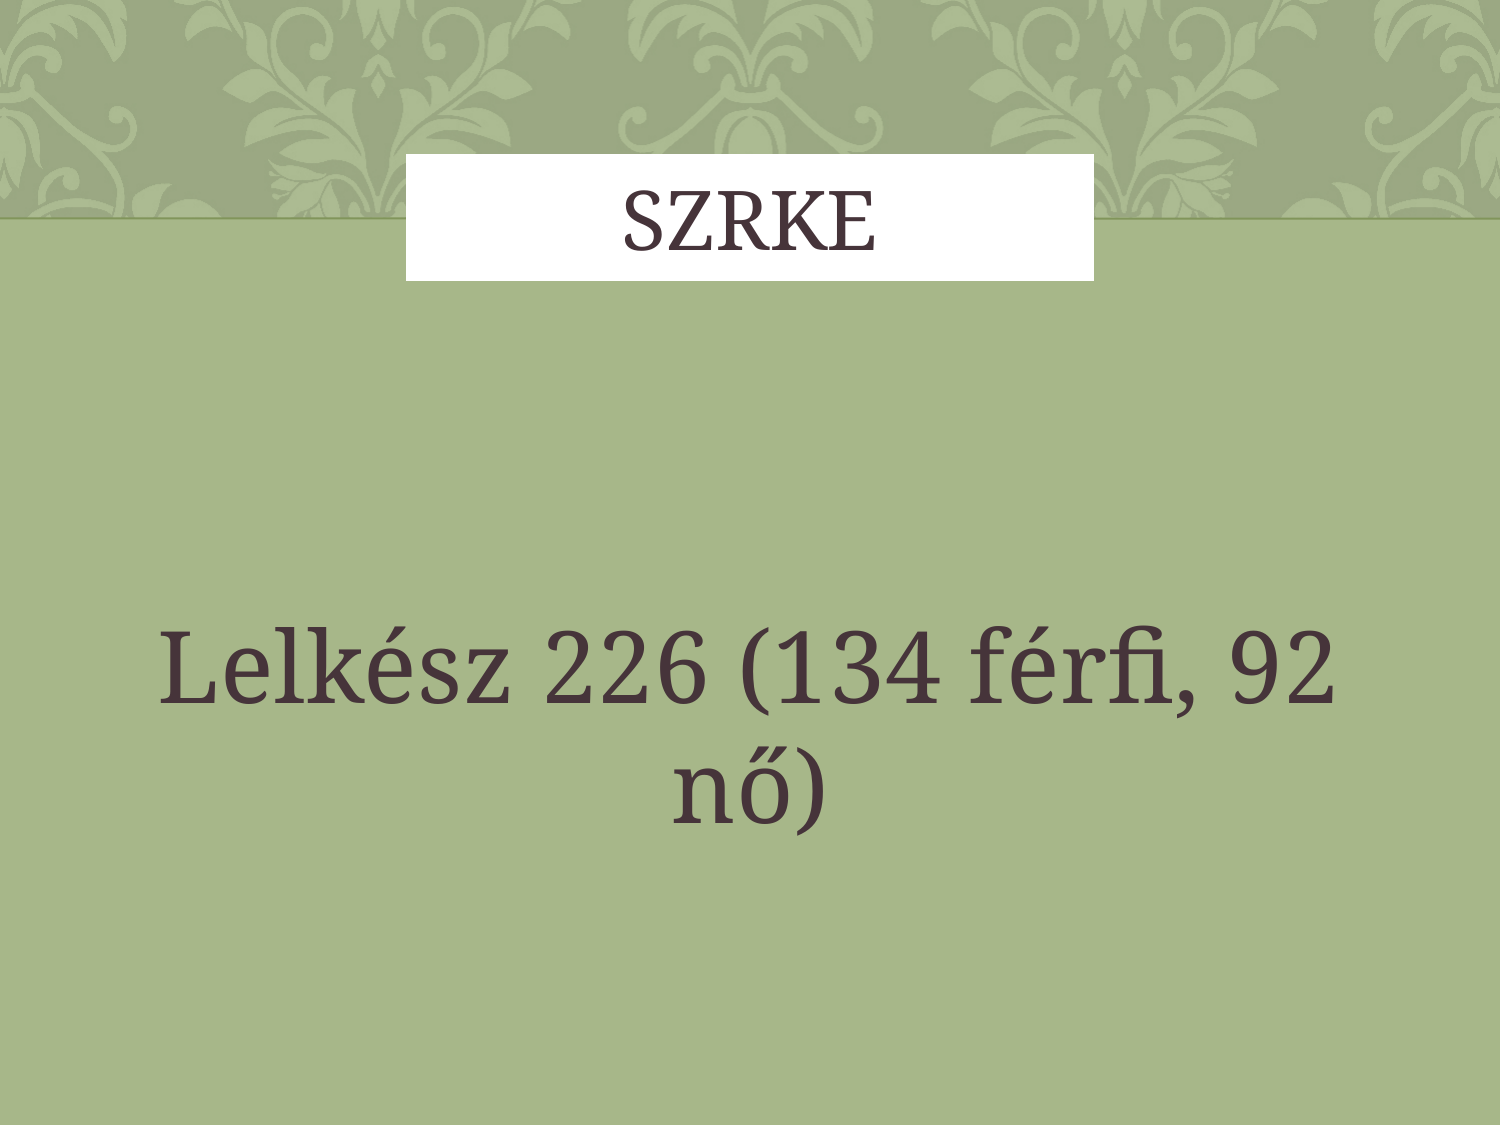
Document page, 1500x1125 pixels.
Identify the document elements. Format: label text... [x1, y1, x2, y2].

list Lelkész 226 (134 férfi, 92 nő) [75, 331, 1425, 1000]
title szrke [406, 154, 1094, 281]
